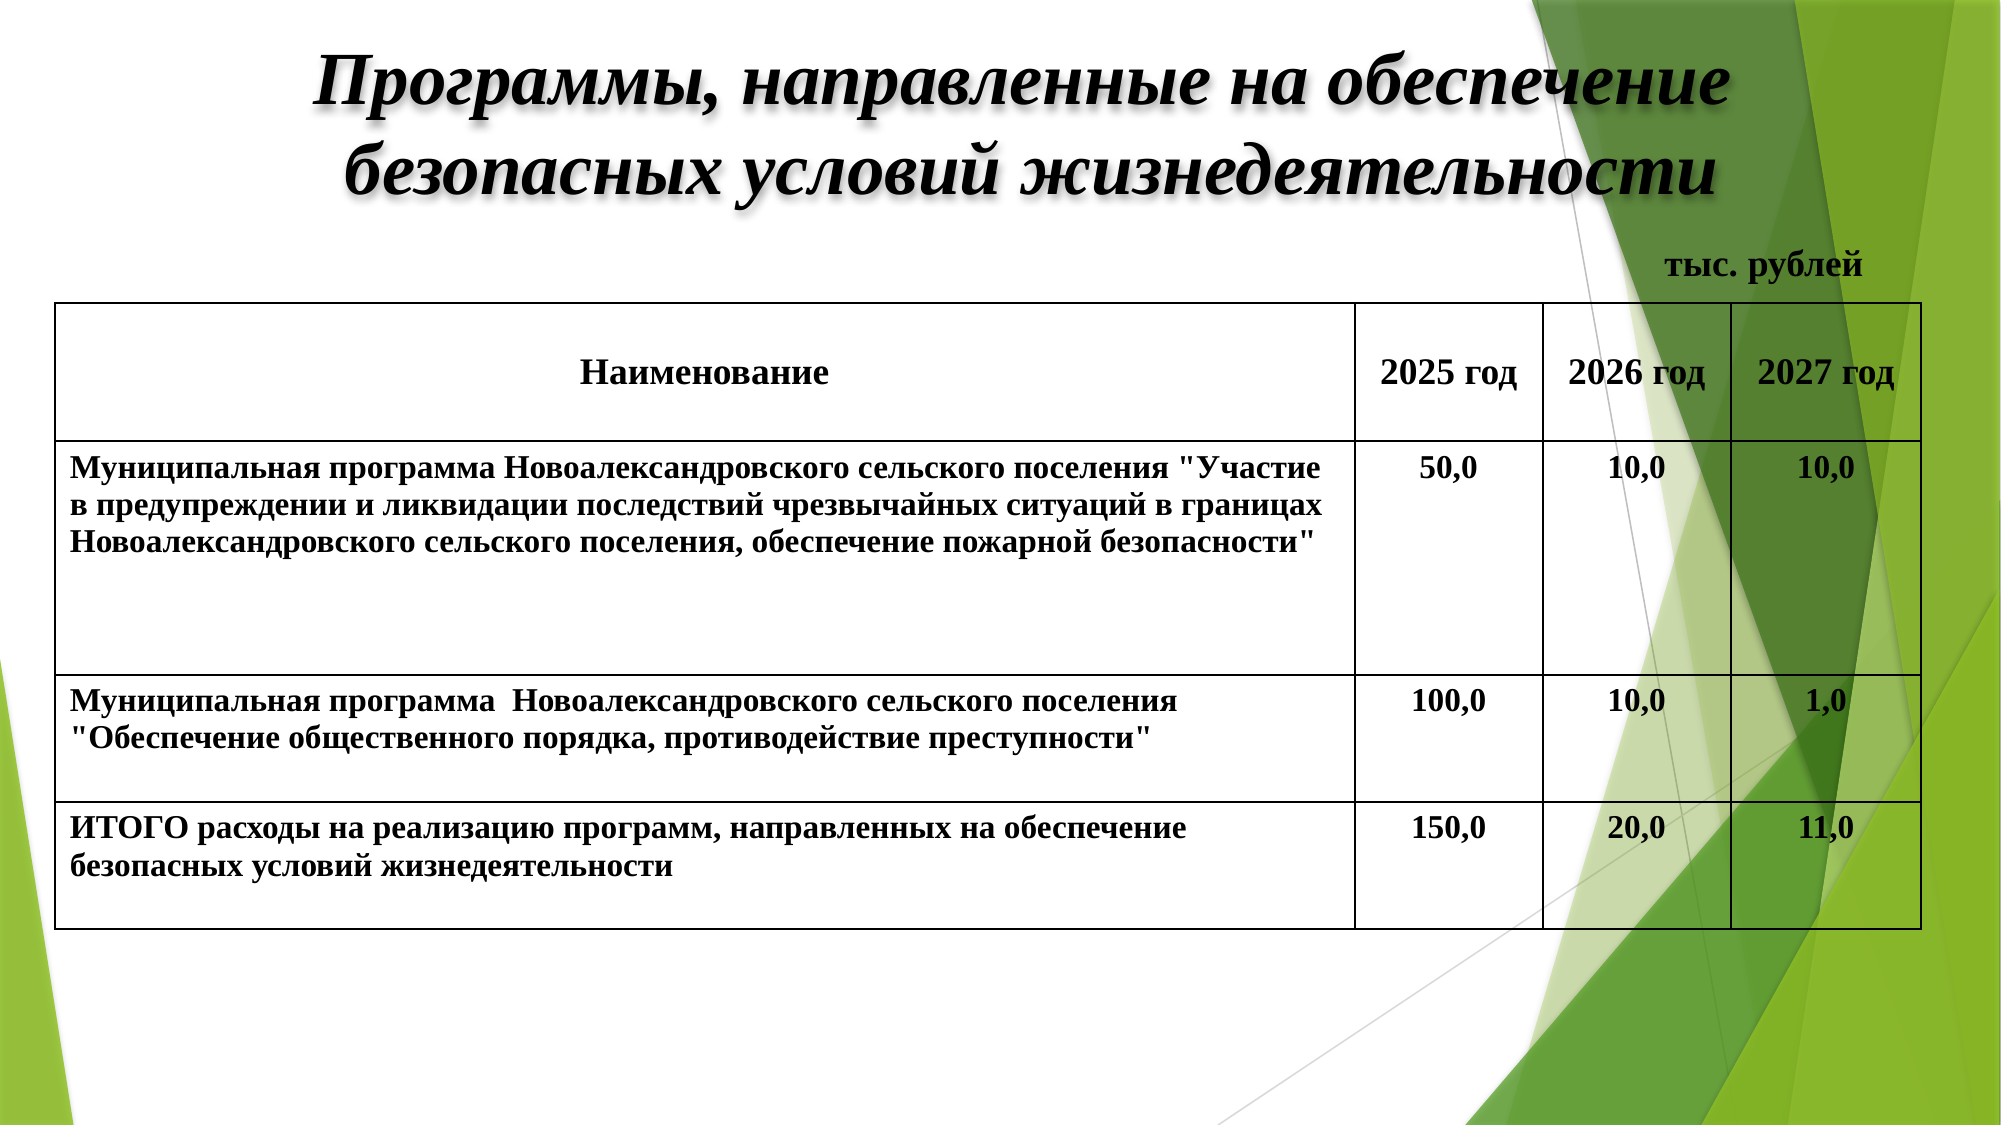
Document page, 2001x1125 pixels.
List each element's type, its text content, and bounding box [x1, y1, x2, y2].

text_box тыс. рублей [1649, 231, 1949, 292]
table_cell 20,0 [1544, 803, 1730, 928]
table_cell 50,0 [1356, 442, 1542, 674]
table_header 2025 год [1356, 304, 1542, 440]
table_cell ИТОГО расходы на реализацию программ, направленных на обеспечение безопасных условий жизнедеятельности [56, 803, 1354, 928]
table_cell 10,0 [1544, 676, 1730, 801]
table_cell 1,0 [1732, 676, 1920, 801]
table_header Наименование [56, 304, 1354, 440]
table_cell 100,0 [1356, 676, 1542, 801]
table_cell 10,0 [1732, 442, 1920, 674]
table_cell 150,0 [1356, 803, 1542, 928]
table_cell Муниципальная программа Новоалександровского сельского поселения "Обеспечение общественного порядка, противодействие преступности" [56, 676, 1354, 801]
table_header 2027 год [1732, 304, 1920, 440]
table_cell 11,0 [1732, 803, 1920, 928]
table_cell 10,0 [1544, 442, 1730, 674]
table_cell Муниципальная программа Новоалександровского сельского поселения "Участие в предупреждении и ликвидации последствий чрезвычайных ситуаций в границах Новоалександровского сельского поселения, обеспечение пожарной безопасности" [56, 442, 1354, 674]
table_header 2026 год [1544, 304, 1730, 440]
text_box Программы, направленные на обеспечение безопасных условий жизнедеятельности [155, 42, 1910, 197]
